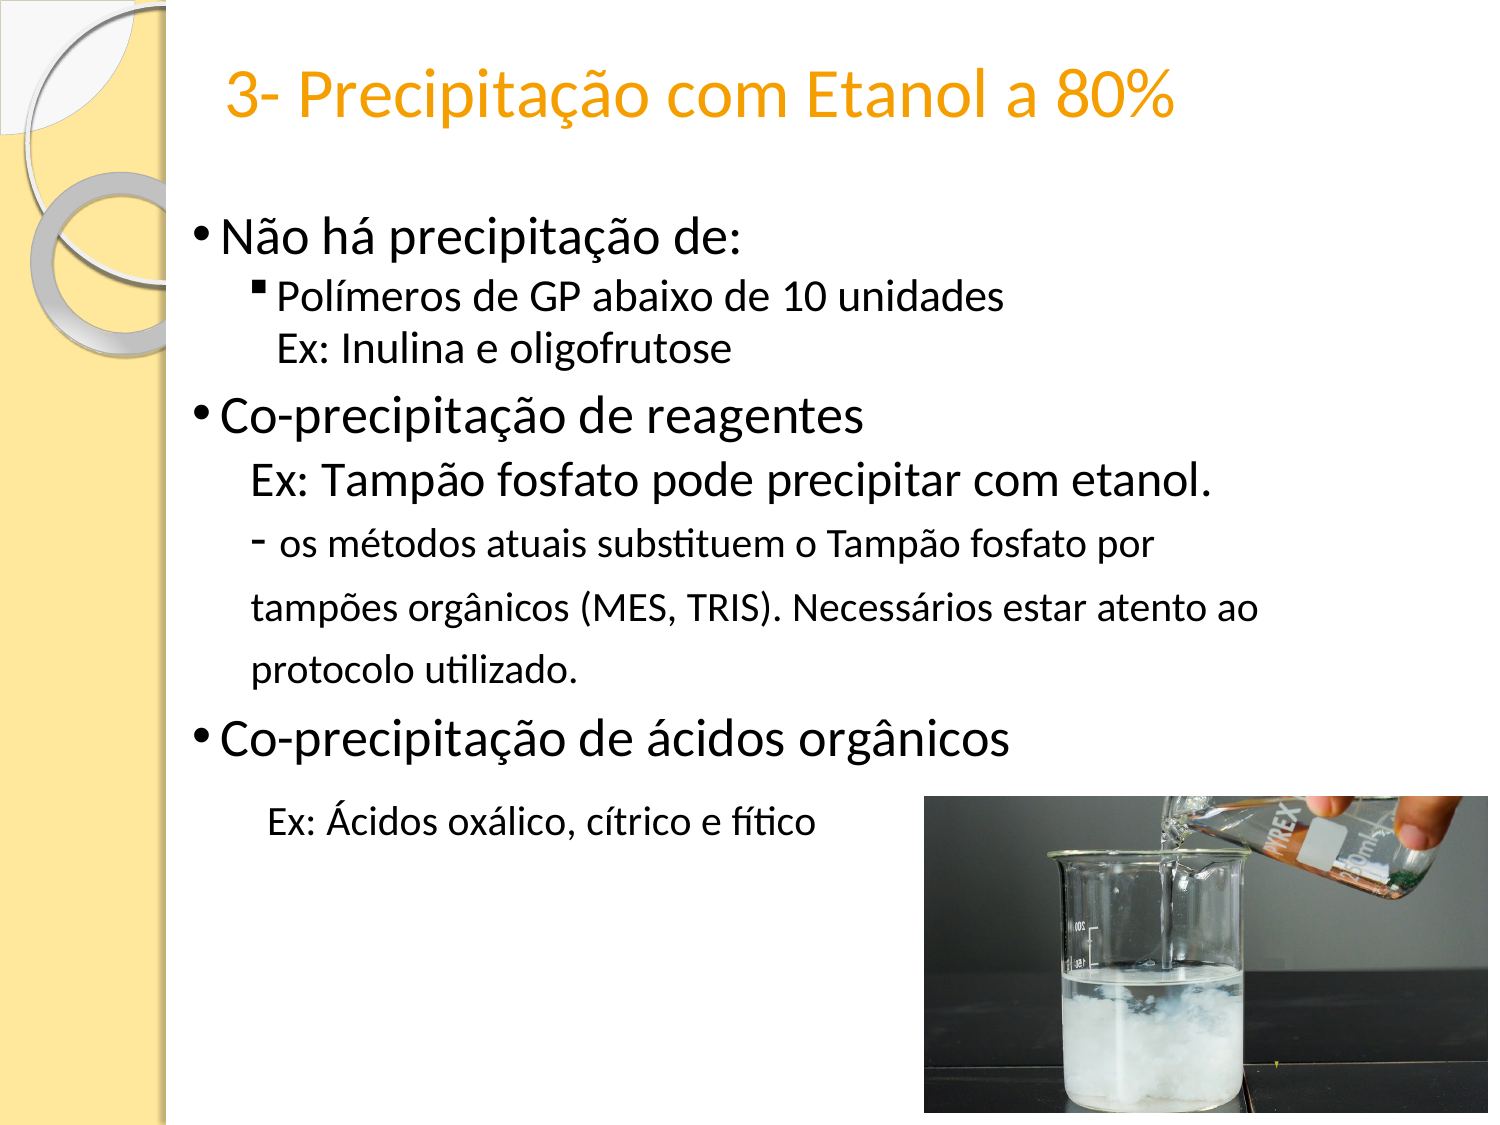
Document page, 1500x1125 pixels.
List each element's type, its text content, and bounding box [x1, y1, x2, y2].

picture [32, 173, 166, 354]
picture [924, 795, 1488, 1113]
title 3- Precipitação com Etanol a 80% [187, 25, 1234, 235]
list Não há precipitação de: Polímeros de GP abaixo de 10 unidades Ex: Inulina e oligofrutose Co-precipitação de reagentes Ex: Tampão fosfato pode precipitar com etanol. - os métodos atuais substituem o Tampão fosfato por tampões orgânicos (MES, TRIS). Necessários estar atento ao protocolo utilizado. Co-precipitação de ácidos orgânicos Ex: Ácidos oxálico, cítrico e fítico [189, 200, 1402, 844]
picture [20, 1, 166, 1125]
picture [53, 195, 166, 332]
